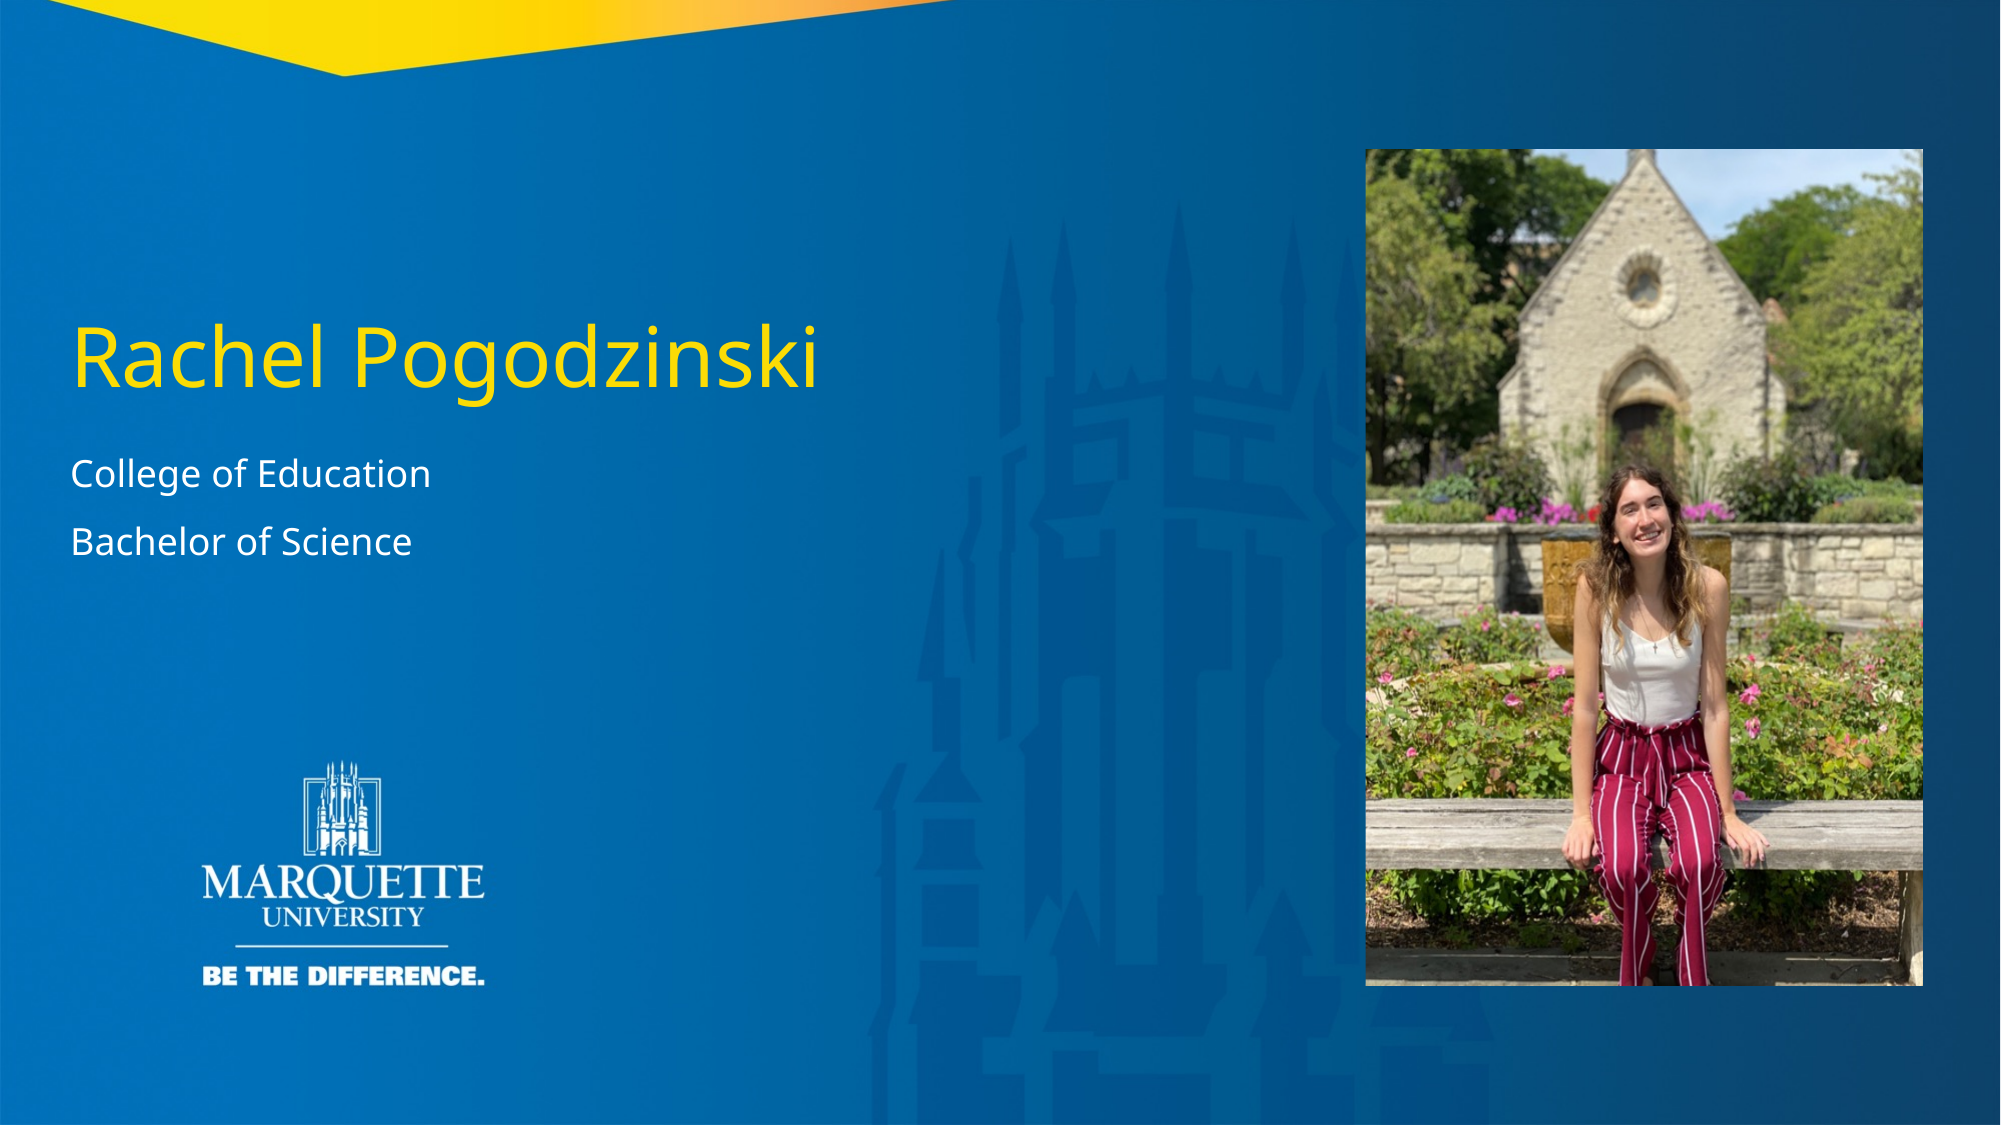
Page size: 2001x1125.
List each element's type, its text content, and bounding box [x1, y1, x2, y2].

picture [0, 0, 2001, 1125]
text_box [1365, 149, 1924, 987]
text_box Bachelor of Science [55, 511, 1353, 571]
text_box College of Education [55, 442, 1353, 502]
text_box Rachel Pogodzinski [55, 296, 1353, 413]
